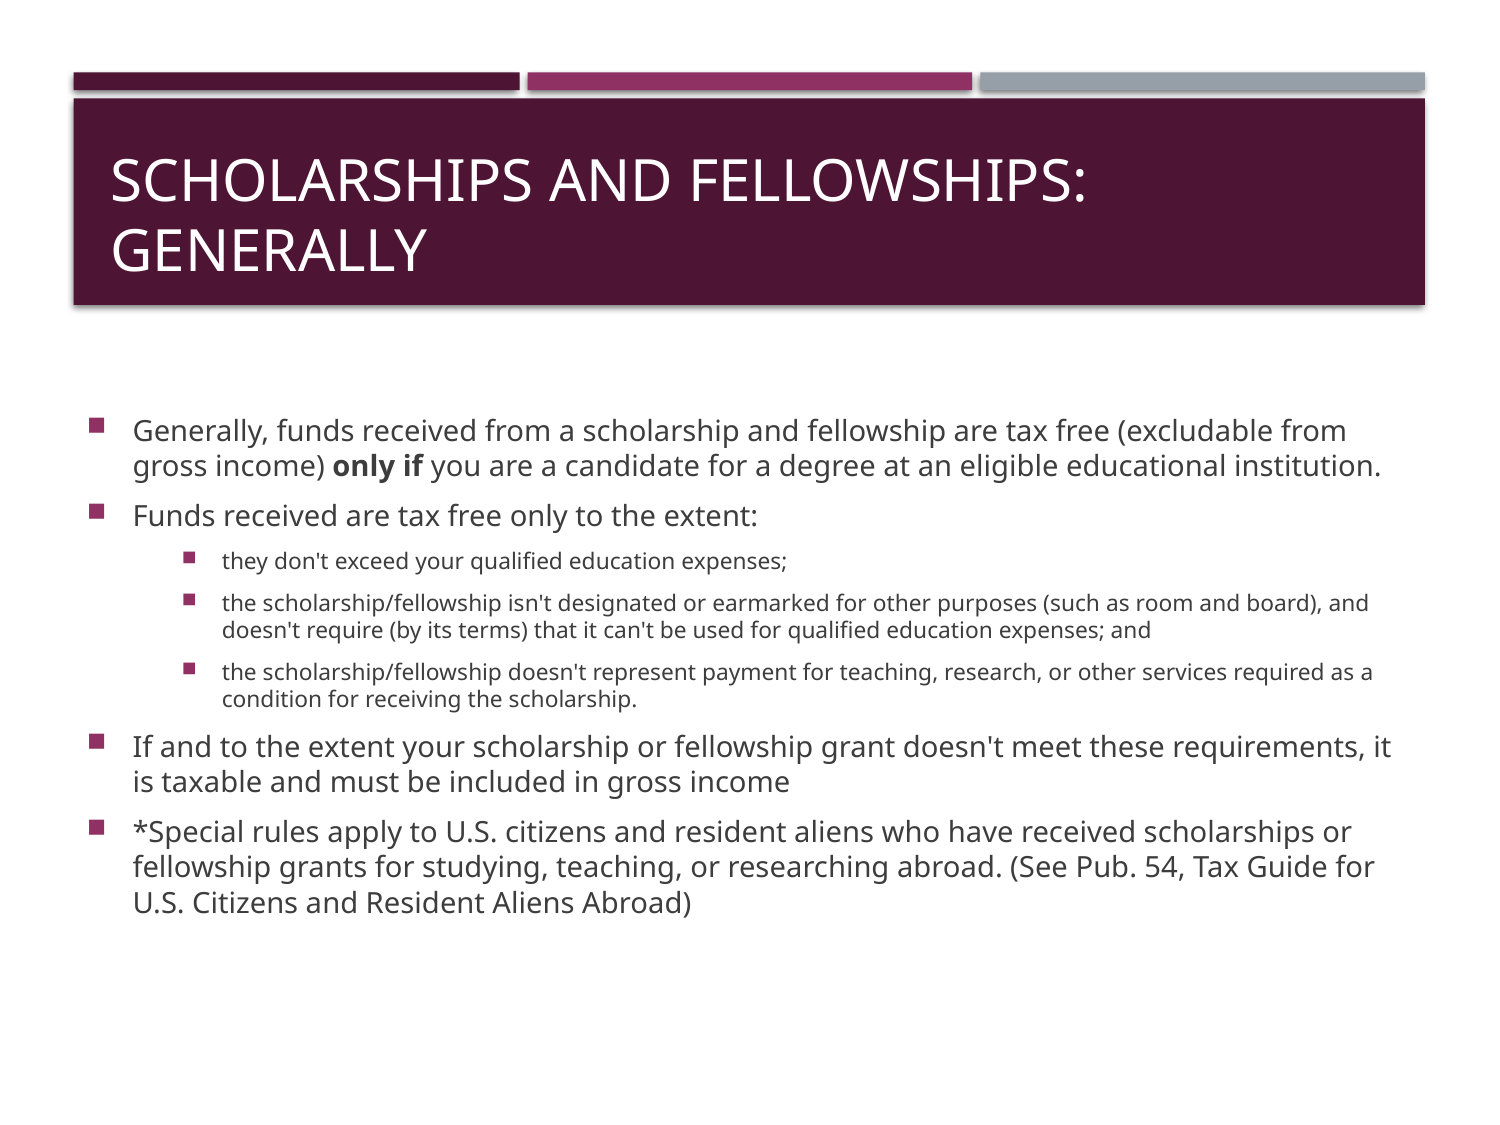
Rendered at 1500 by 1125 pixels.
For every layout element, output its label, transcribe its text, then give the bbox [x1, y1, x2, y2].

title Scholarships And Fellowships: Generally [95, 112, 1406, 291]
list Generally, funds received from a scholarship and fellowship are tax free (excludable from gross income) only if you are a candidate for a degree at an eligible educational institution. Funds received are tax free only to the extent: they don't exceed your qualified education expenses; the scholarship/fellowship isn't designated or earmarked for other purposes (such as room and board), and doesn't require (by its terms) that it can't be used for qualified education expenses; and the scholarship/fellowship doesn't represent payment for teaching, research, or other services required as a condition for receiving the scholarship. If and to the extent your scholarship or fellowship grant doesn't meet these requirements, it is taxable and must be included in gross income *Special rules apply to U.S. citizens and resident aliens who have received scholarships or fellowship grants for studying, teaching, or researching abroad. (See Pub. 54, Tax Guide for U.S. Citizens and Resident Aliens Abroad) [71, 386, 1429, 944]
